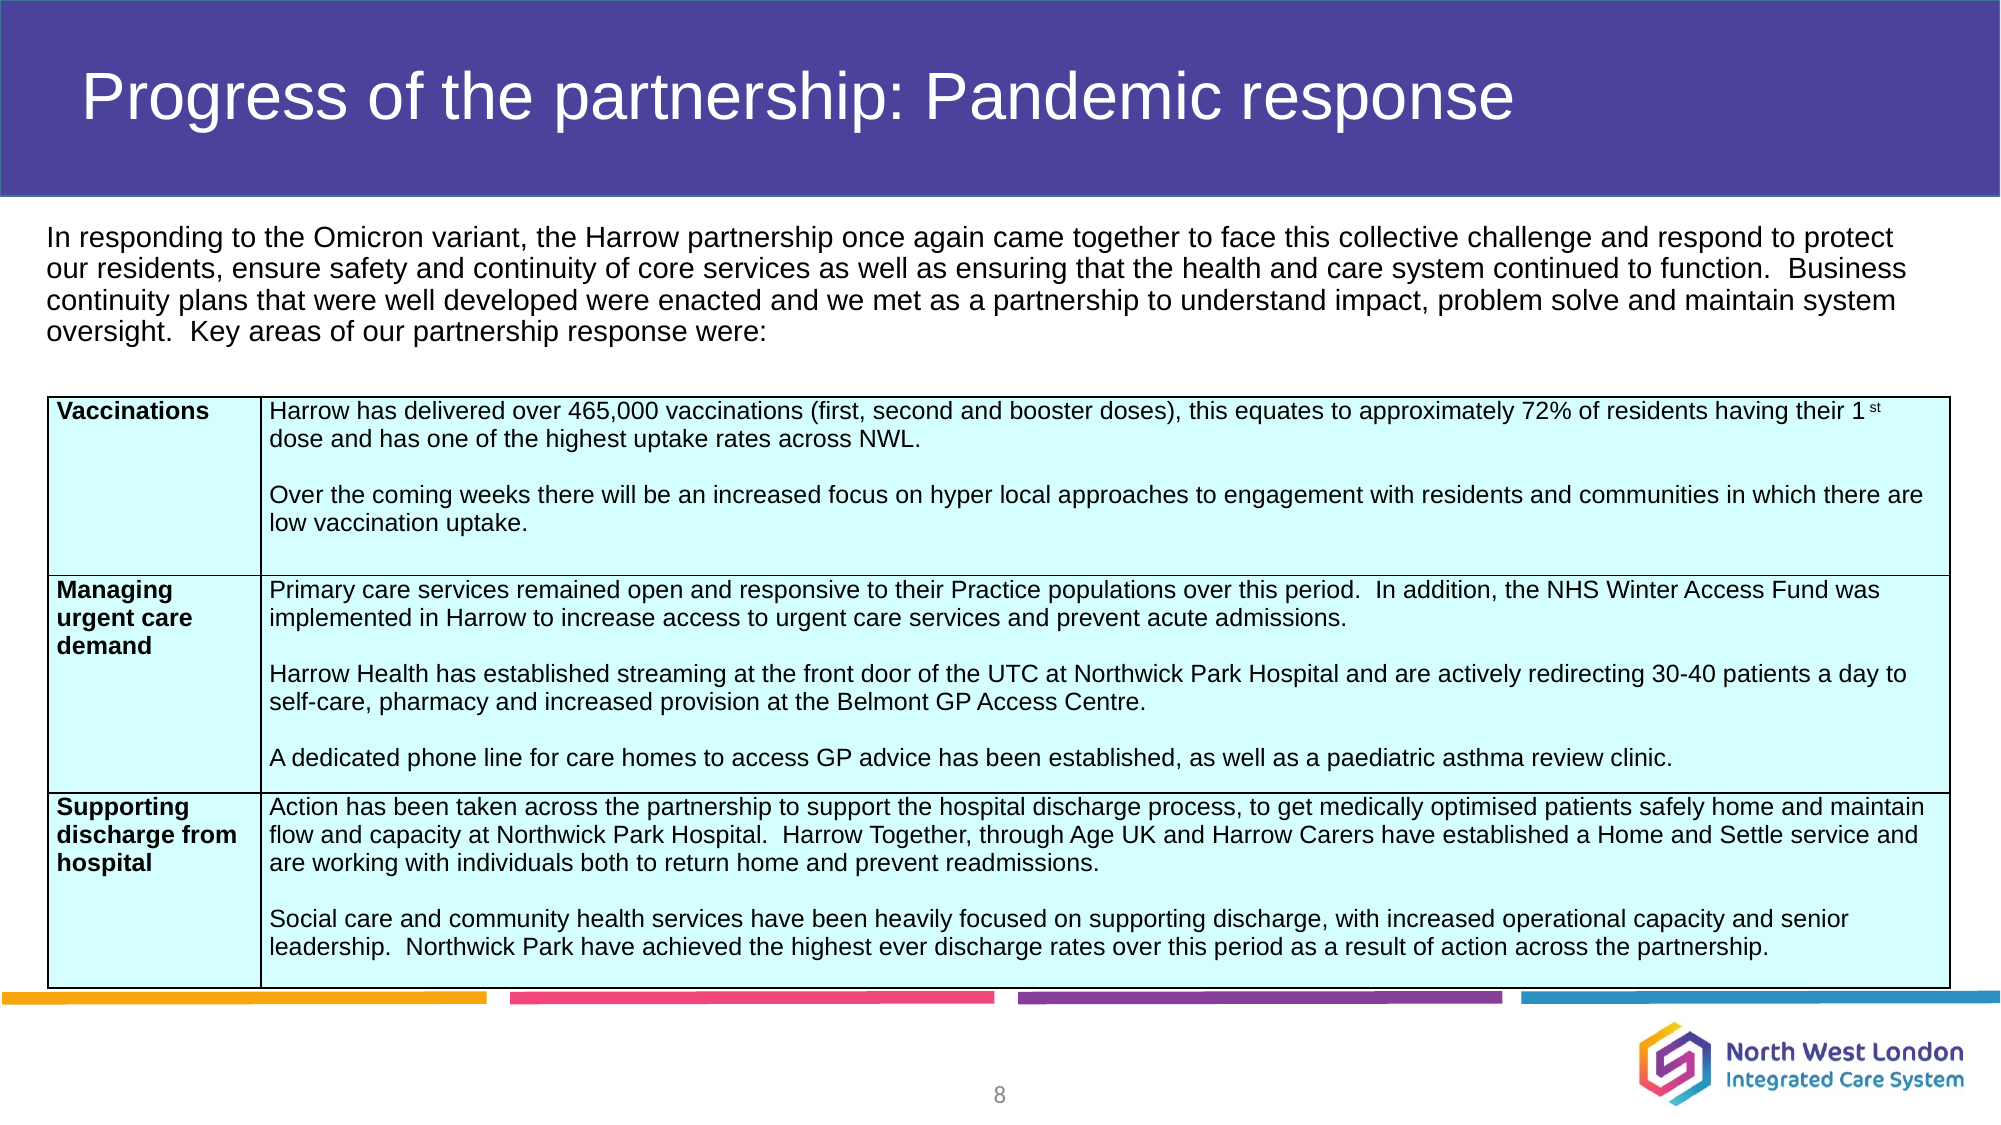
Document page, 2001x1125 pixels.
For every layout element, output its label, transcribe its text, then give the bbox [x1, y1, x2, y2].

list In responding to the Omicron variant, the Harrow partnership once again came together to face this collective challenge and respond to protect our residents, ensure safety and continuity of core services as well as ensuring that the health and care system continued to function. Business continuity plans that were well developed were enacted and we met as a partnership to understand impact, problem solve and maintain system oversight. Key areas of our partnership response were: [31, 214, 1951, 950]
table_cell Managing urgent care demand [49, 576, 260, 792]
slide_number 8 [774, 1063, 1225, 1124]
table_header Harrow has delivered over 465,000 vaccinations (first, second and booster doses), this equates to approximately 72% of residents having their 1st dose and has one of the highest uptake rates across NWL. Over the coming weeks there will be an increased focus on hyper local approaches to engagement with residents and communities in which there are low vaccination uptake. [262, 398, 1949, 575]
title Progress of the partnership: Pandemic response [66, 53, 1934, 143]
table_header Vaccinations [49, 398, 260, 575]
table_cell Action has been taken across the partnership to support the hospital discharge process, to get medically optimised patients safely home and maintain flow and capacity at Northwick Park Hospital. Harrow Together, through Age UK and Harrow Carers have established a Home and Settle service and are working with individuals both to return home and prevent readmissions. Social care and community health services have been heavily focused on supporting discharge, with increased operational capacity and senior leadership. Northwick Park have achieved the highest ever discharge rates over this period as a result of action across the partnership. [262, 794, 1949, 987]
picture [1637, 1009, 1966, 1119]
table_cell Primary care services remained open and responsive to their Practice populations over this period. In addition, the NHS Winter Access Fund was implemented in Harrow to increase access to urgent care services and prevent acute admissions. Harrow Health has established streaming at the front door of the UTC at Northwick Park Hospital and are actively redirecting 30-40 patients a day to self-care, pharmacy and increased provision at the Belmont GP Access Centre. A dedicated phone line for care homes to access GP advice has been established, as well as a paediatric asthma review clinic. [262, 576, 1949, 792]
table_cell Supporting discharge from hospital [49, 794, 260, 987]
